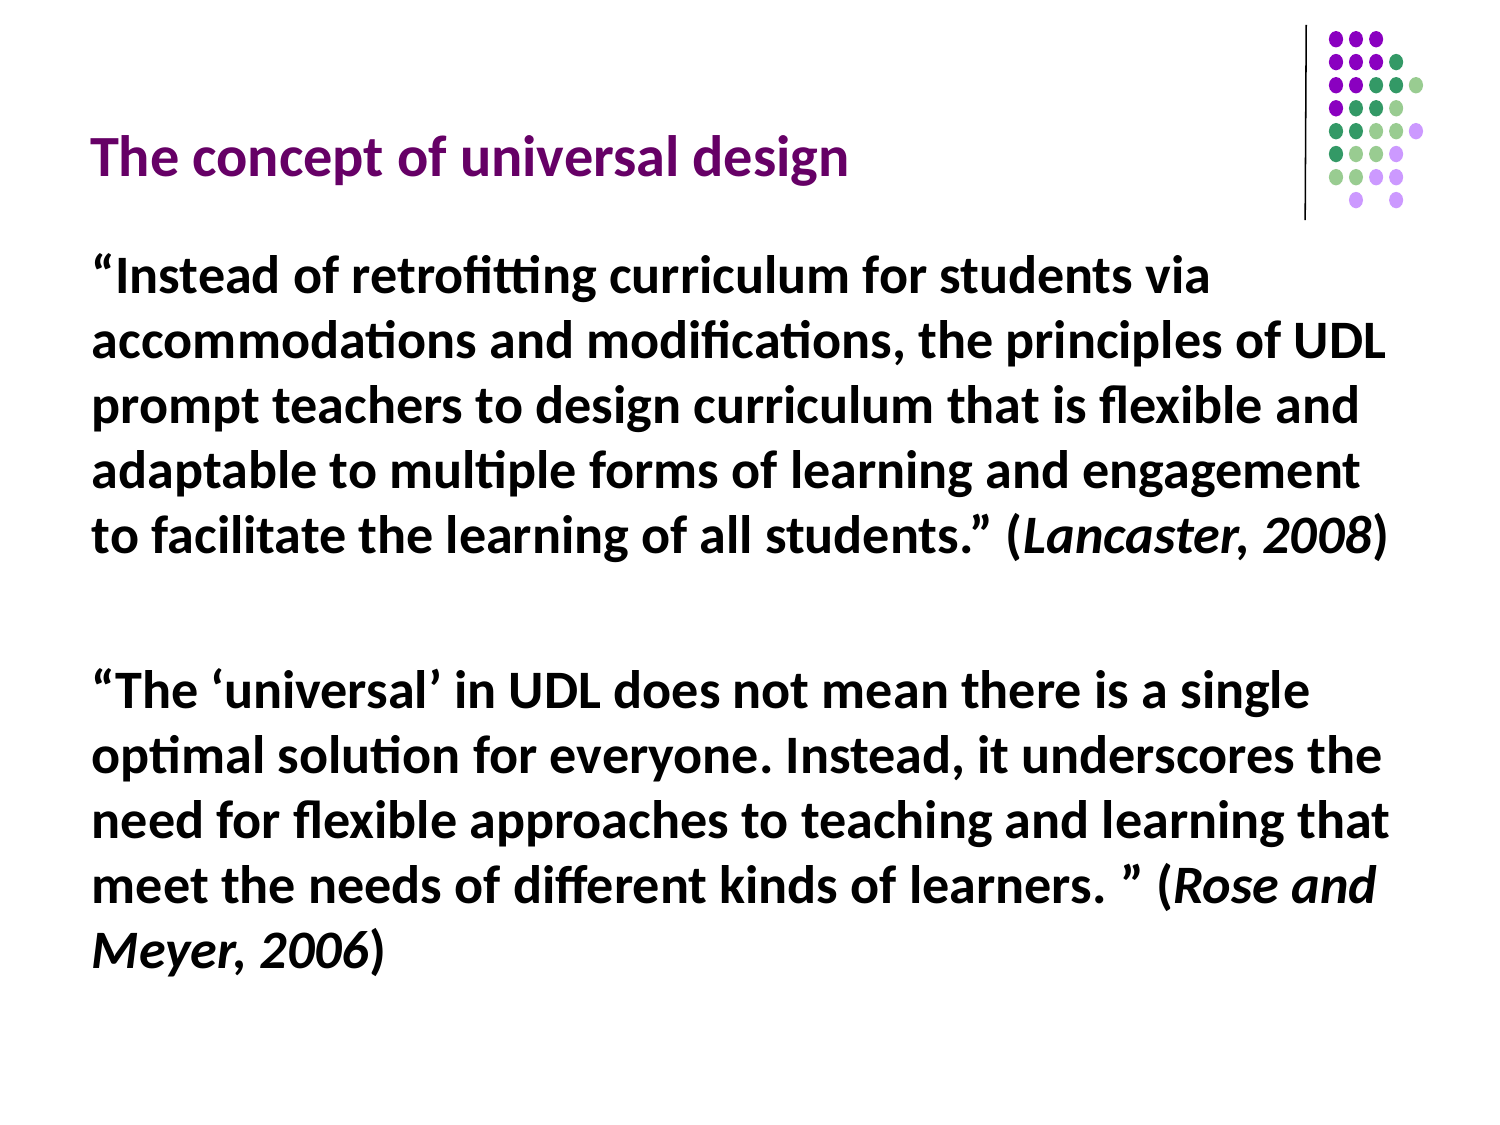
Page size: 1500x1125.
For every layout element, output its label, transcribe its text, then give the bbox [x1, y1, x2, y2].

list “Instead of retrofitting curriculum for students via accommodations and modifications, the principles of UDL prompt teachers to design curriculum that is flexible and adaptable to multiple forms of learning and engagement to facilitate the learning of all students.” (Lancaster, 2008) “The ‘universal’ in UDL does not mean there is a single optimal solution for everyone. Instead, it underscores the need for flexible approaches to teaching and learning that meet the needs of different kinds of learners. ” (Rose and Meyer, 2006) [76, 231, 1428, 1018]
title The concept of universal design [74, 19, 1313, 197]
